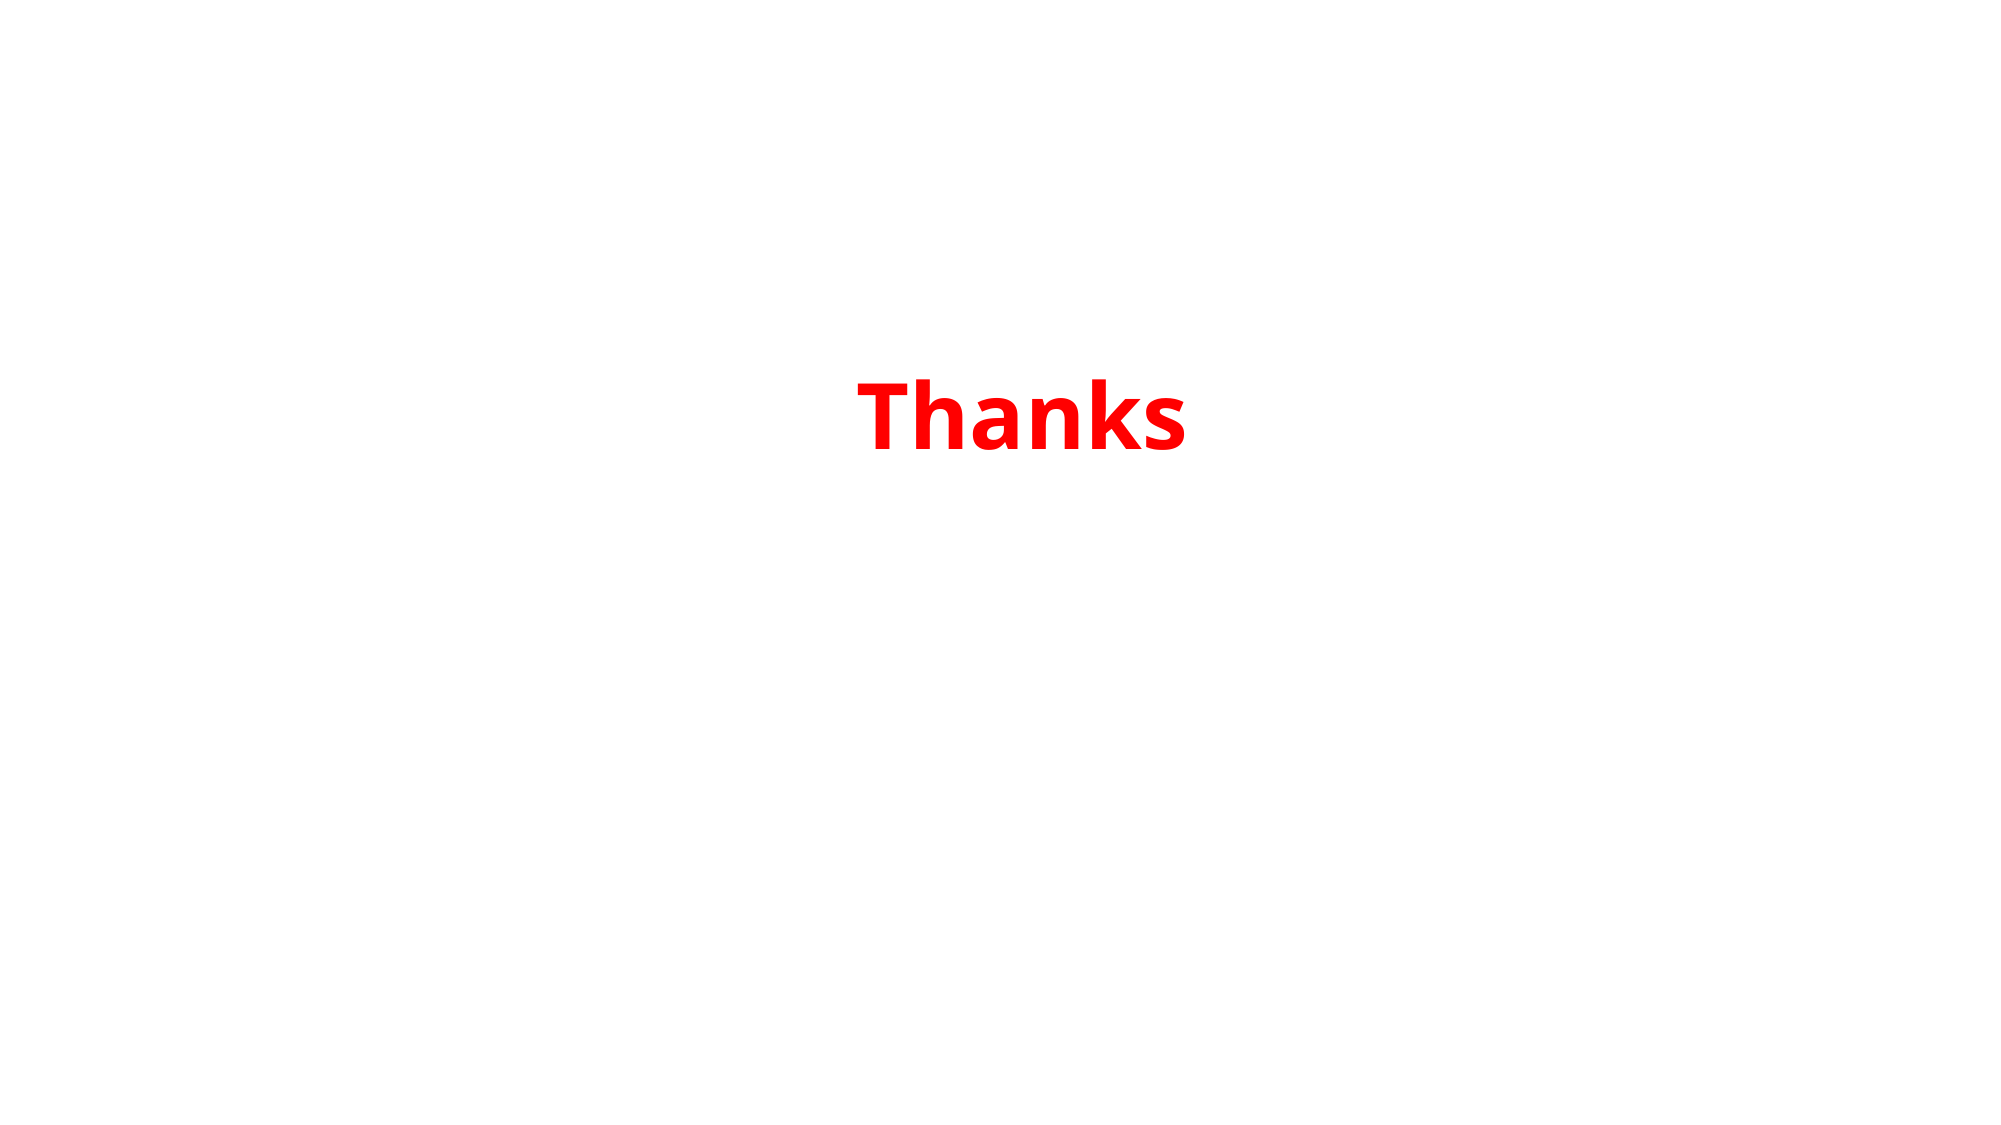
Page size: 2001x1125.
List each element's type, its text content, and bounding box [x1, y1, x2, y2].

title Thanks [159, 311, 1885, 529]
